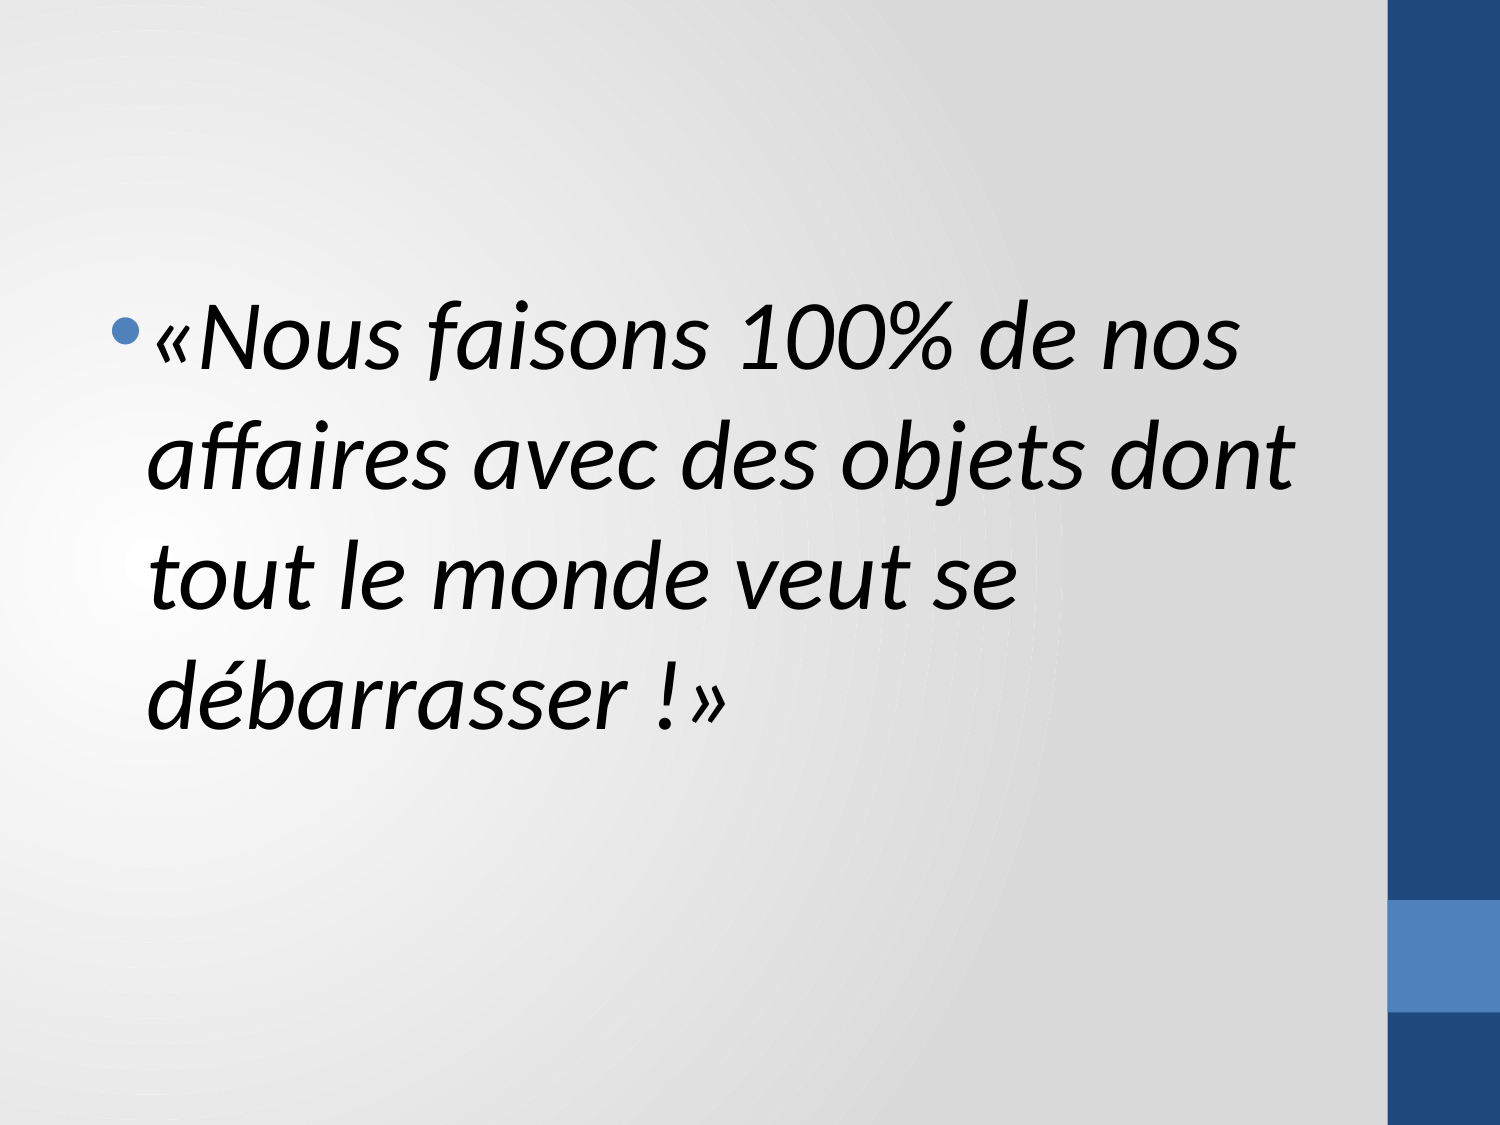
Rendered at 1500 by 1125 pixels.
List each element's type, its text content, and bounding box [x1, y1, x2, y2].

list «Nous faisons 100% de nos affaires avec des objets dont tout le monde veut se débarrasser !» [75, 262, 1325, 1050]
